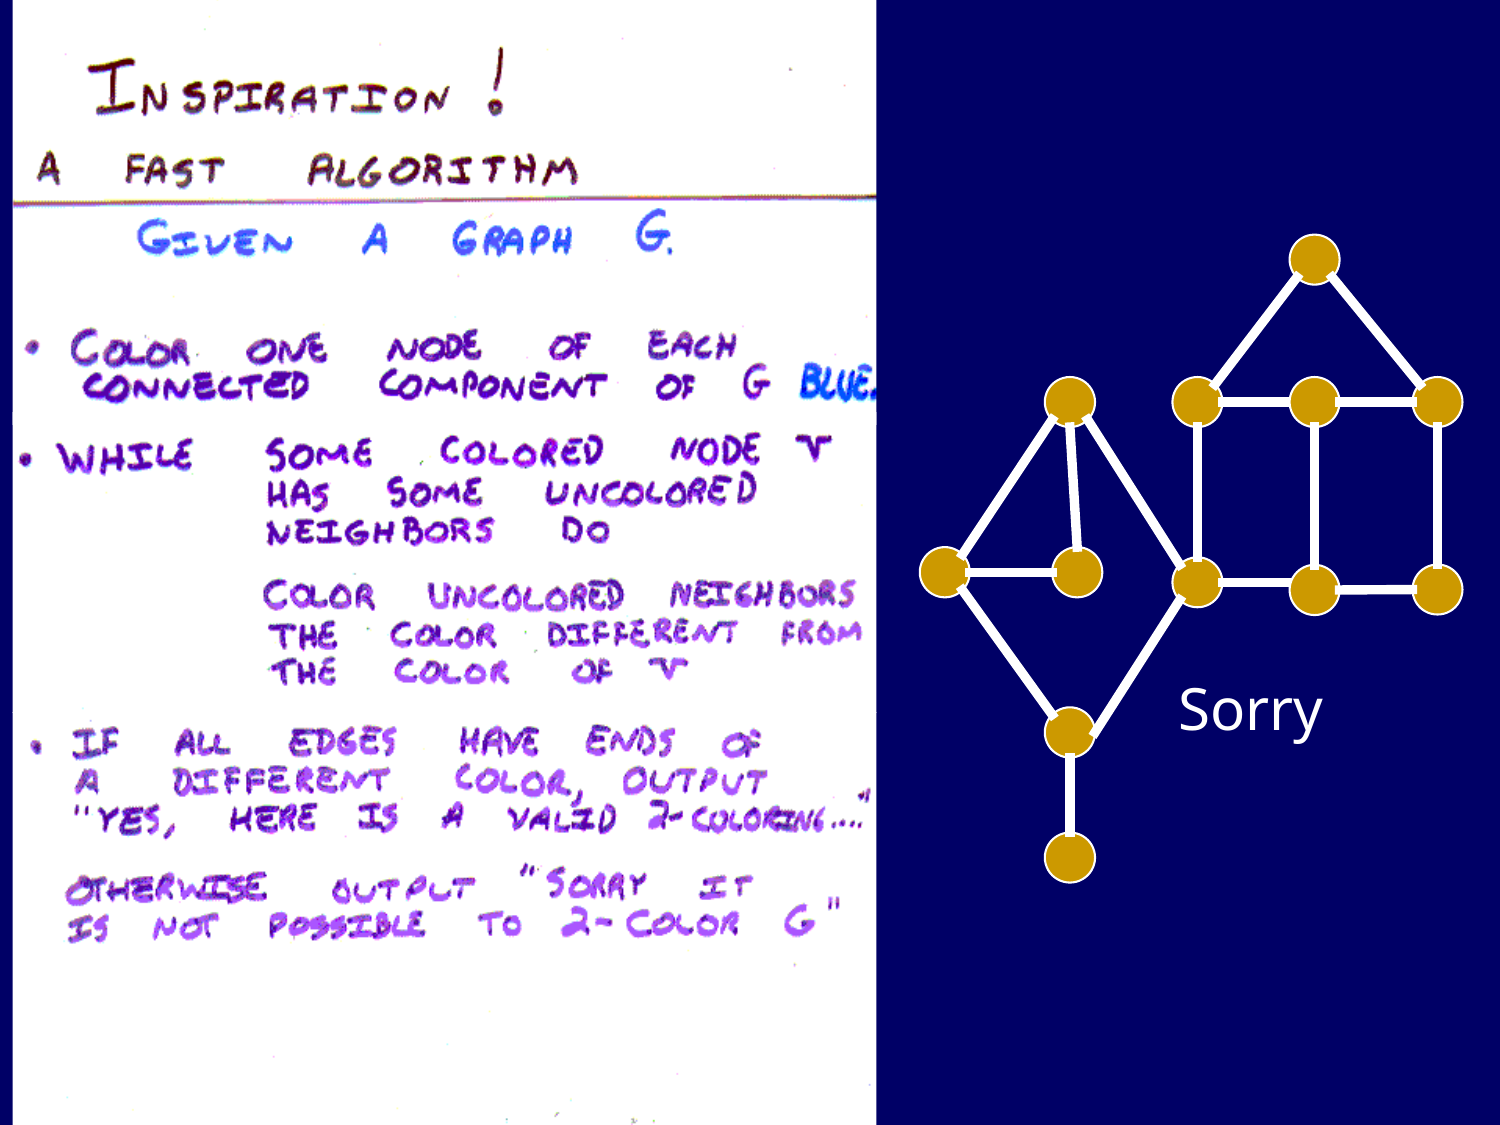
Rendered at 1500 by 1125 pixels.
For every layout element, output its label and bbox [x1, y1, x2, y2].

text_box [1172, 557, 1223, 608]
text_box [1044, 599, 1369, 758]
text_box [1289, 234, 1340, 285]
text_box [1413, 377, 1463, 427]
text_box [962, 589, 1053, 715]
text_box [962, 419, 1053, 555]
text_box [1044, 377, 1222, 598]
text_box [919, 547, 970, 598]
text_box [1214, 276, 1420, 427]
text_box [1044, 833, 1096, 883]
picture [12, 0, 877, 1125]
text_box [1413, 564, 1463, 615]
text_box [1222, 565, 1340, 616]
